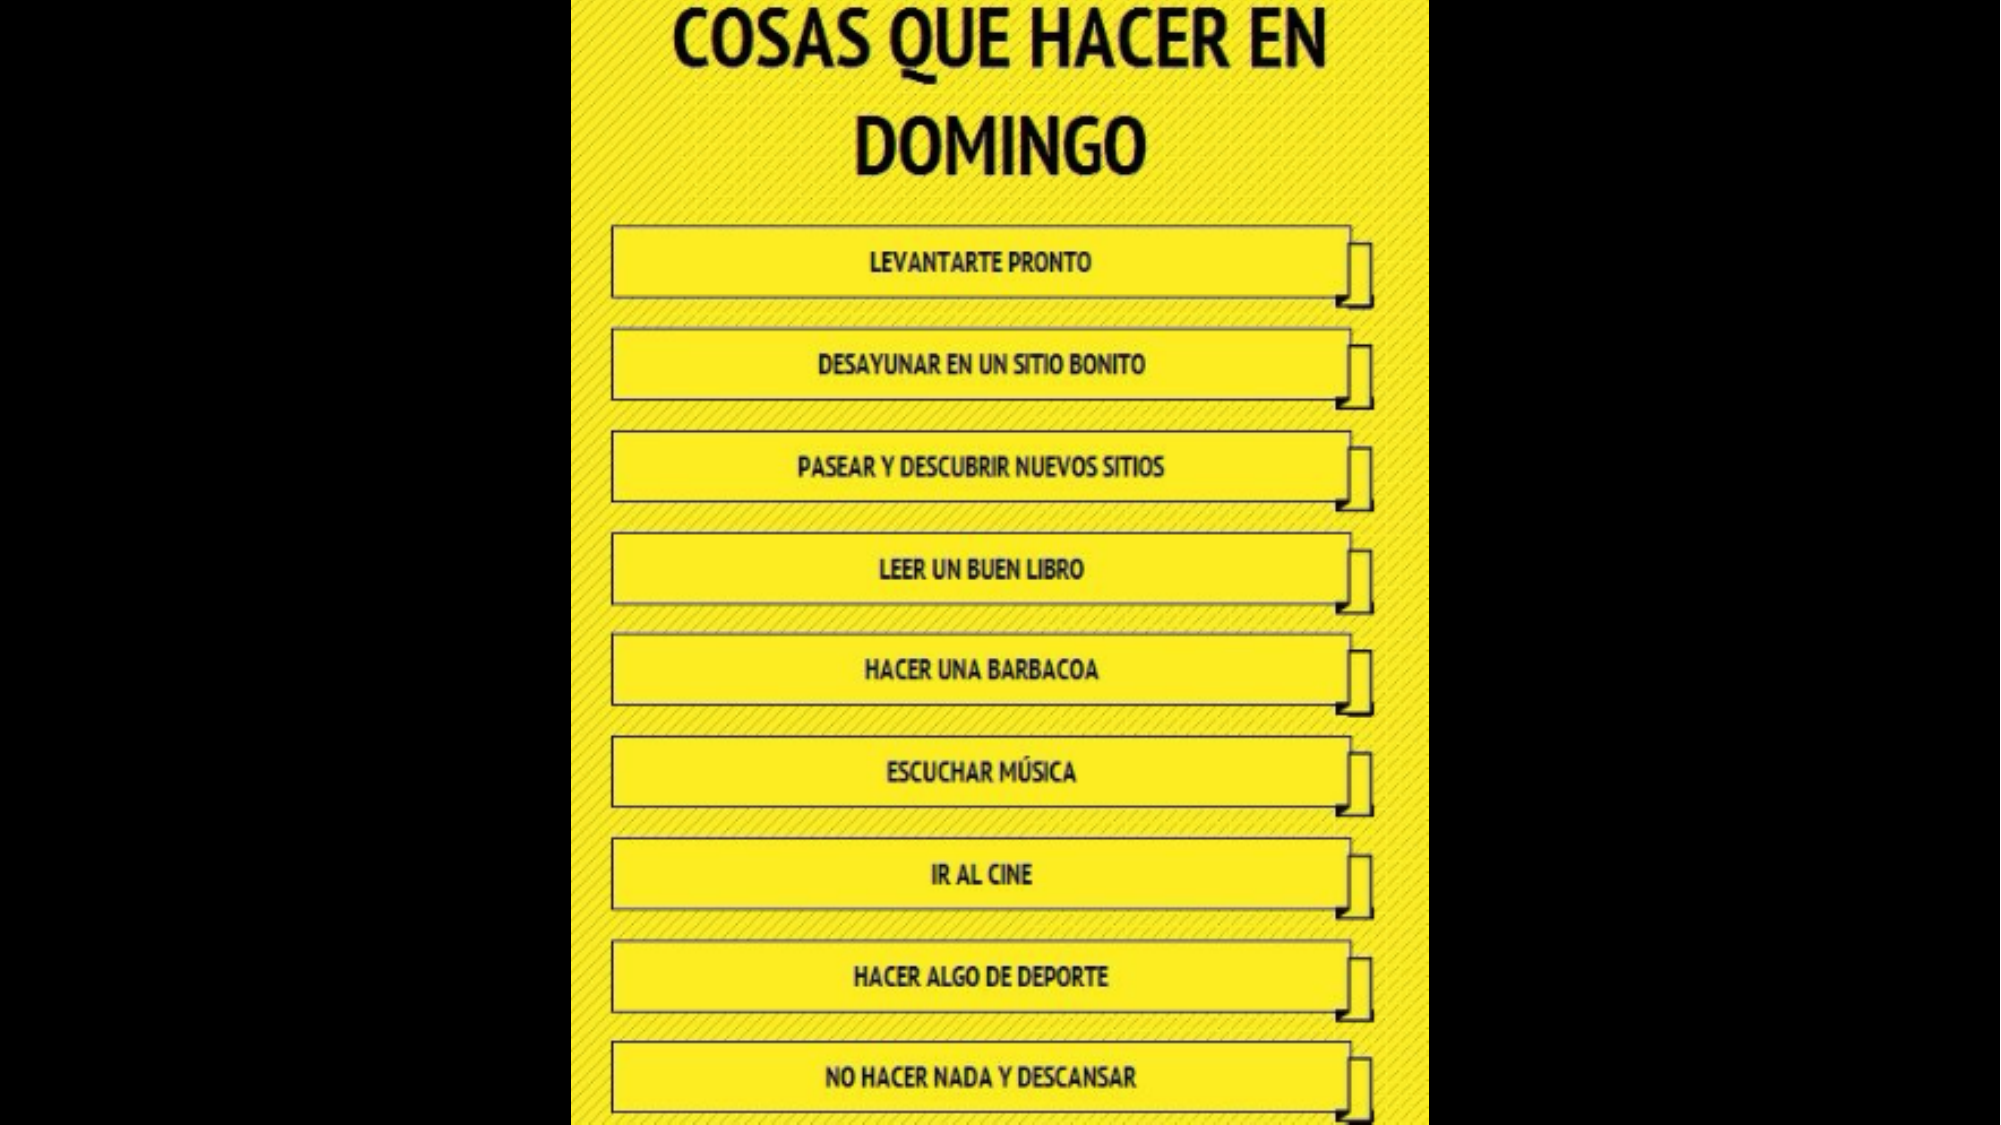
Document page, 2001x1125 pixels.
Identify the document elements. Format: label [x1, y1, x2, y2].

picture [571, 0, 1429, 1125]
